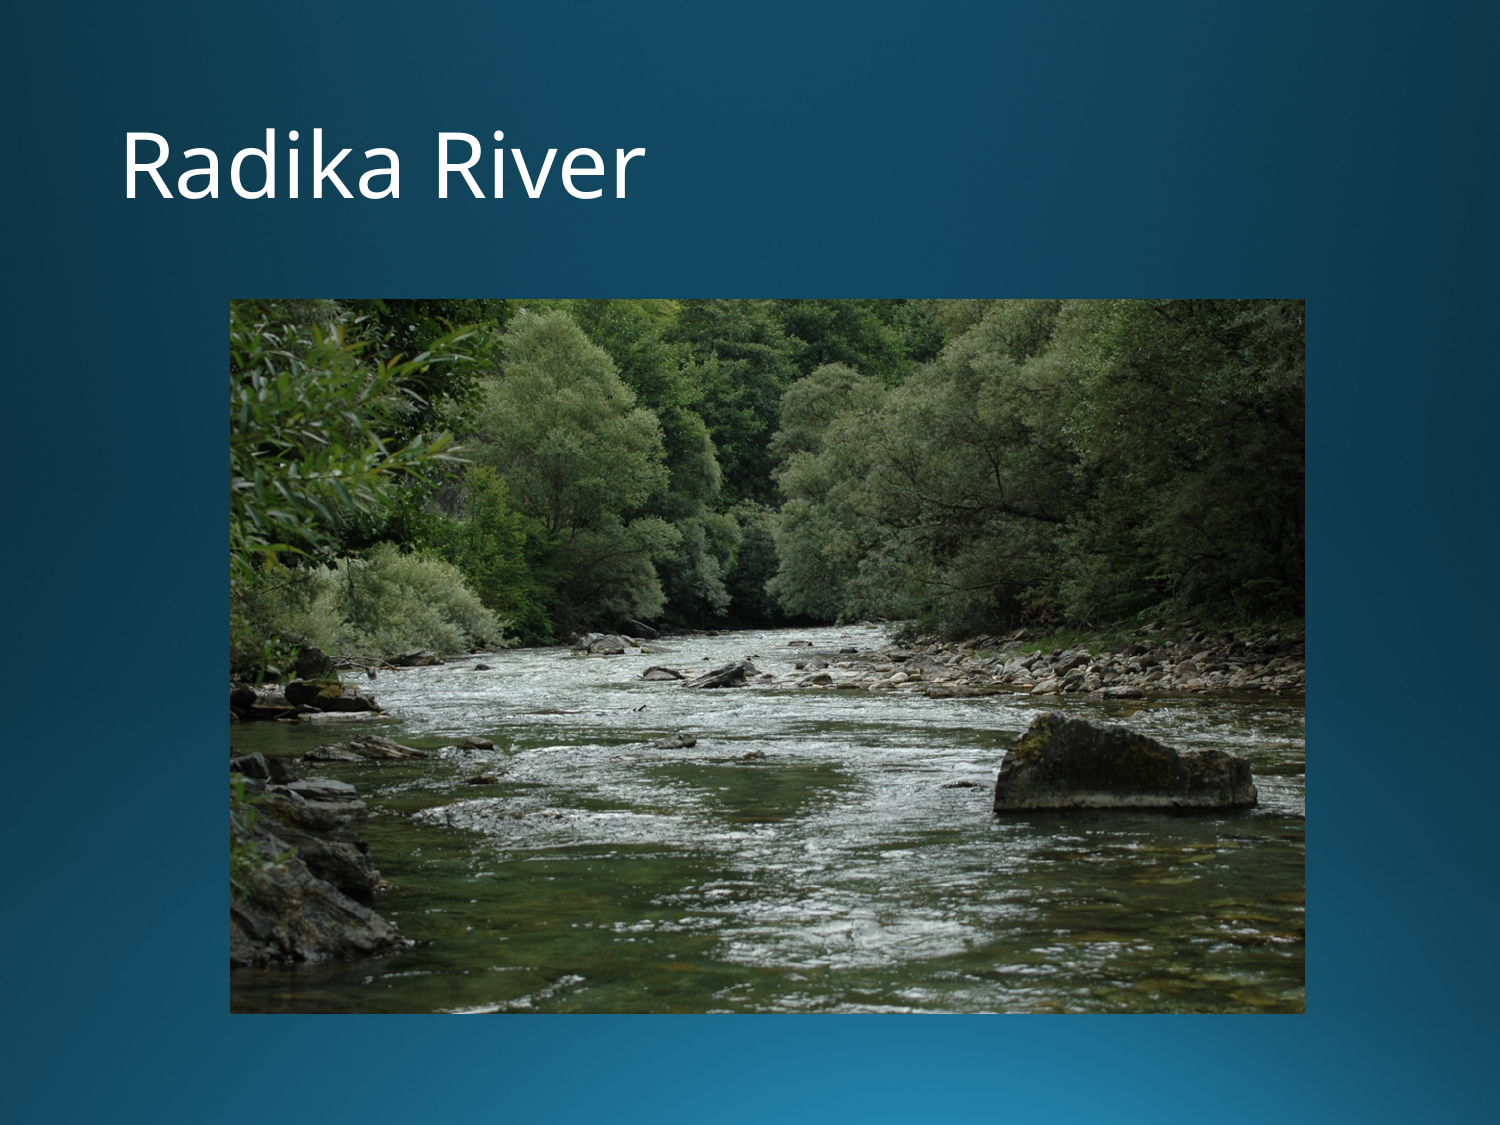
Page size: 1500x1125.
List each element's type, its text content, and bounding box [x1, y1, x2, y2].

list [230, 299, 1305, 1014]
picture [0, 0, 1500, 1125]
title Radika River [103, 59, 1397, 278]
